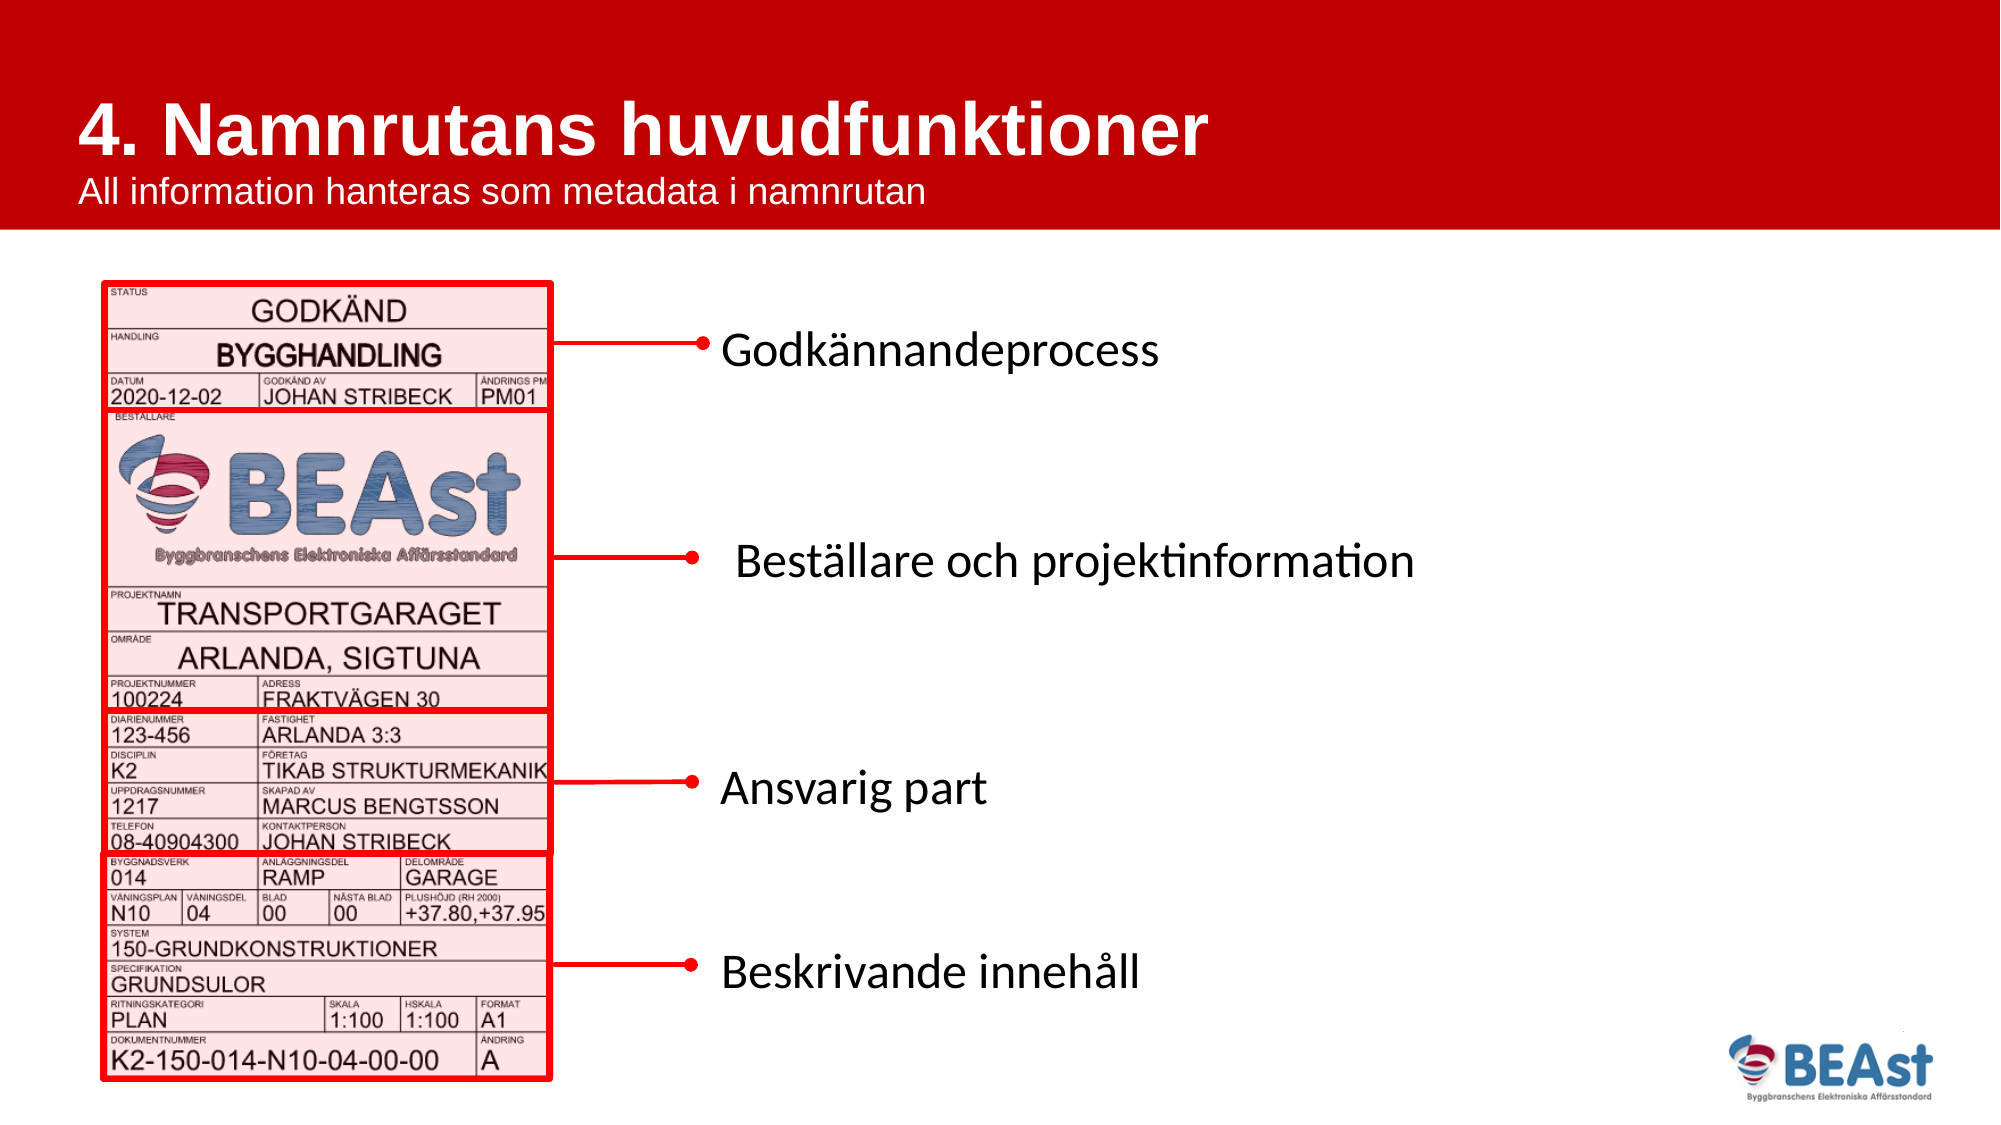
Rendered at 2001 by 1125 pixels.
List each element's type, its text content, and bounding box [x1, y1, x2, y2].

picture [99, 276, 557, 1082]
text_box Beskrivande innehåll [706, 926, 1157, 1006]
text_box Godkännandeprocess [706, 304, 1175, 384]
title 4. Namnrutans huvudfunktioner All information hanteras som metadata i namnrutan [63, 32, 1932, 213]
text_box Beställare och projektinformation [720, 520, 1431, 596]
picture [1728, 1031, 1935, 1103]
text_box [0, 0, 2000, 232]
text_box Ansvarig part [705, 743, 1004, 822]
